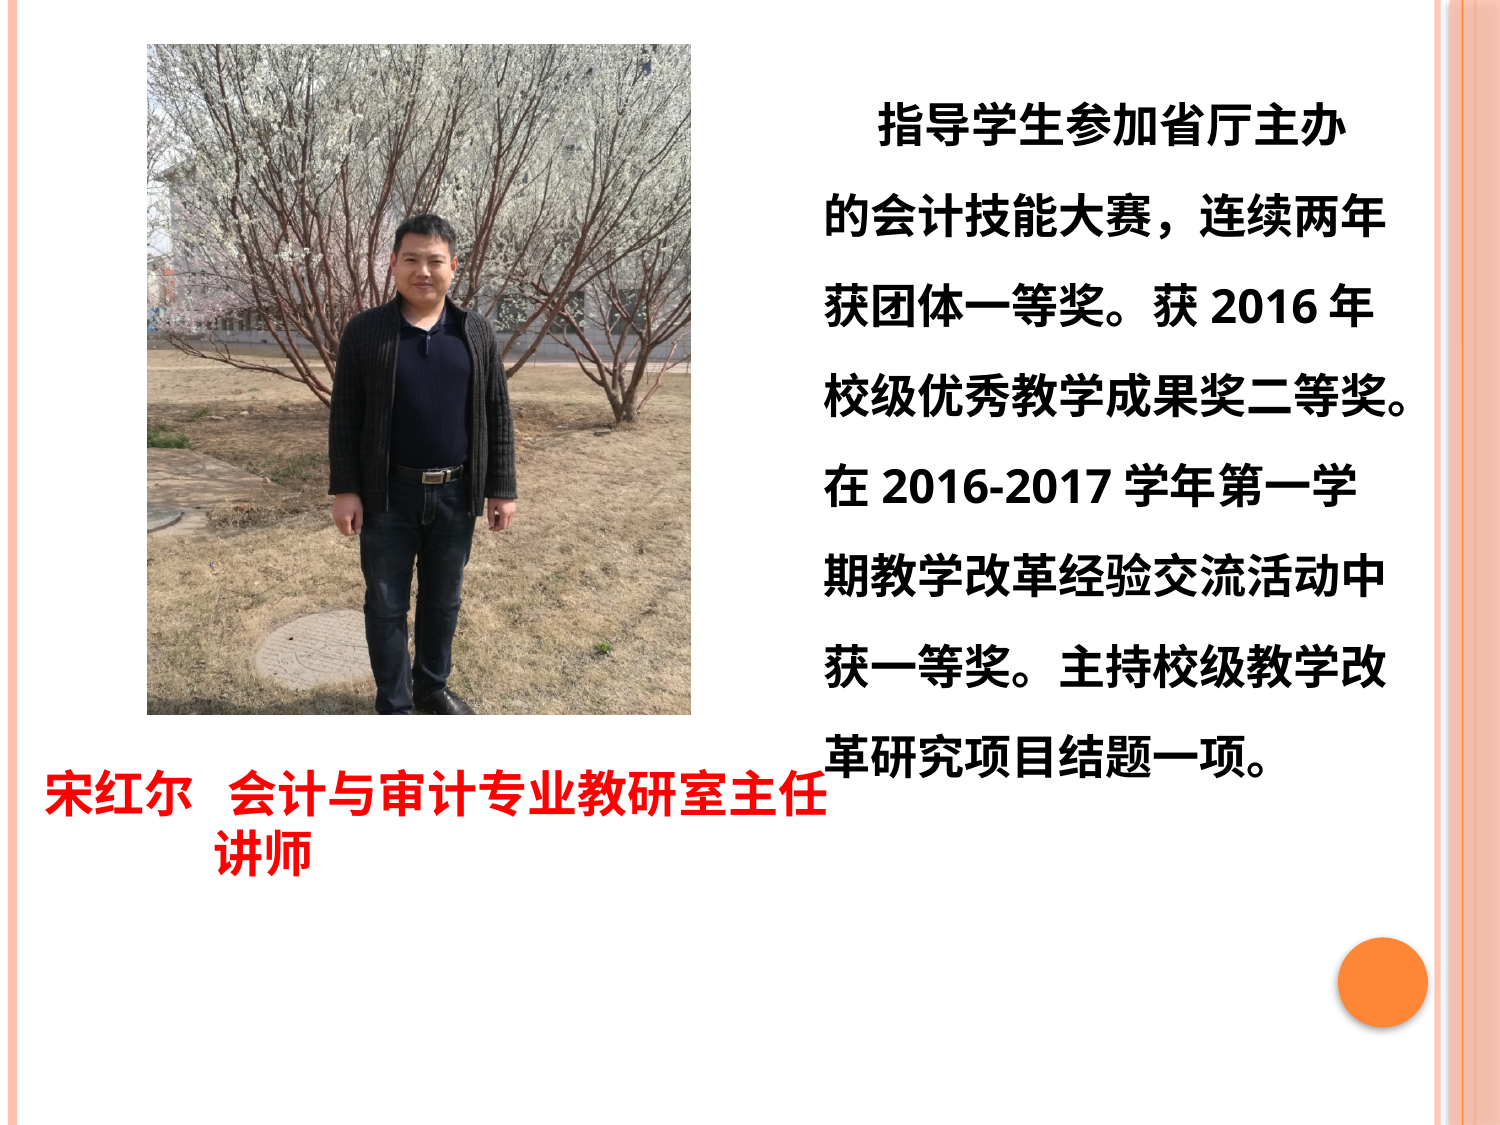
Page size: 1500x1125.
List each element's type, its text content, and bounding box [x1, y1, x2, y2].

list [147, 44, 692, 716]
text_box 宋红尔 会计与审计专业教研室主任 讲师 [29, 755, 862, 891]
list 指导学生参加省厅主办的会计技能大赛，连续两年获团体一等奖。获2016年校级优秀教学成果奖二等奖。在2016-2017学年第一学期教学改革经验交流活动中获一等奖。主持校级教学改革研究项目结题一项。 [809, 54, 1409, 805]
